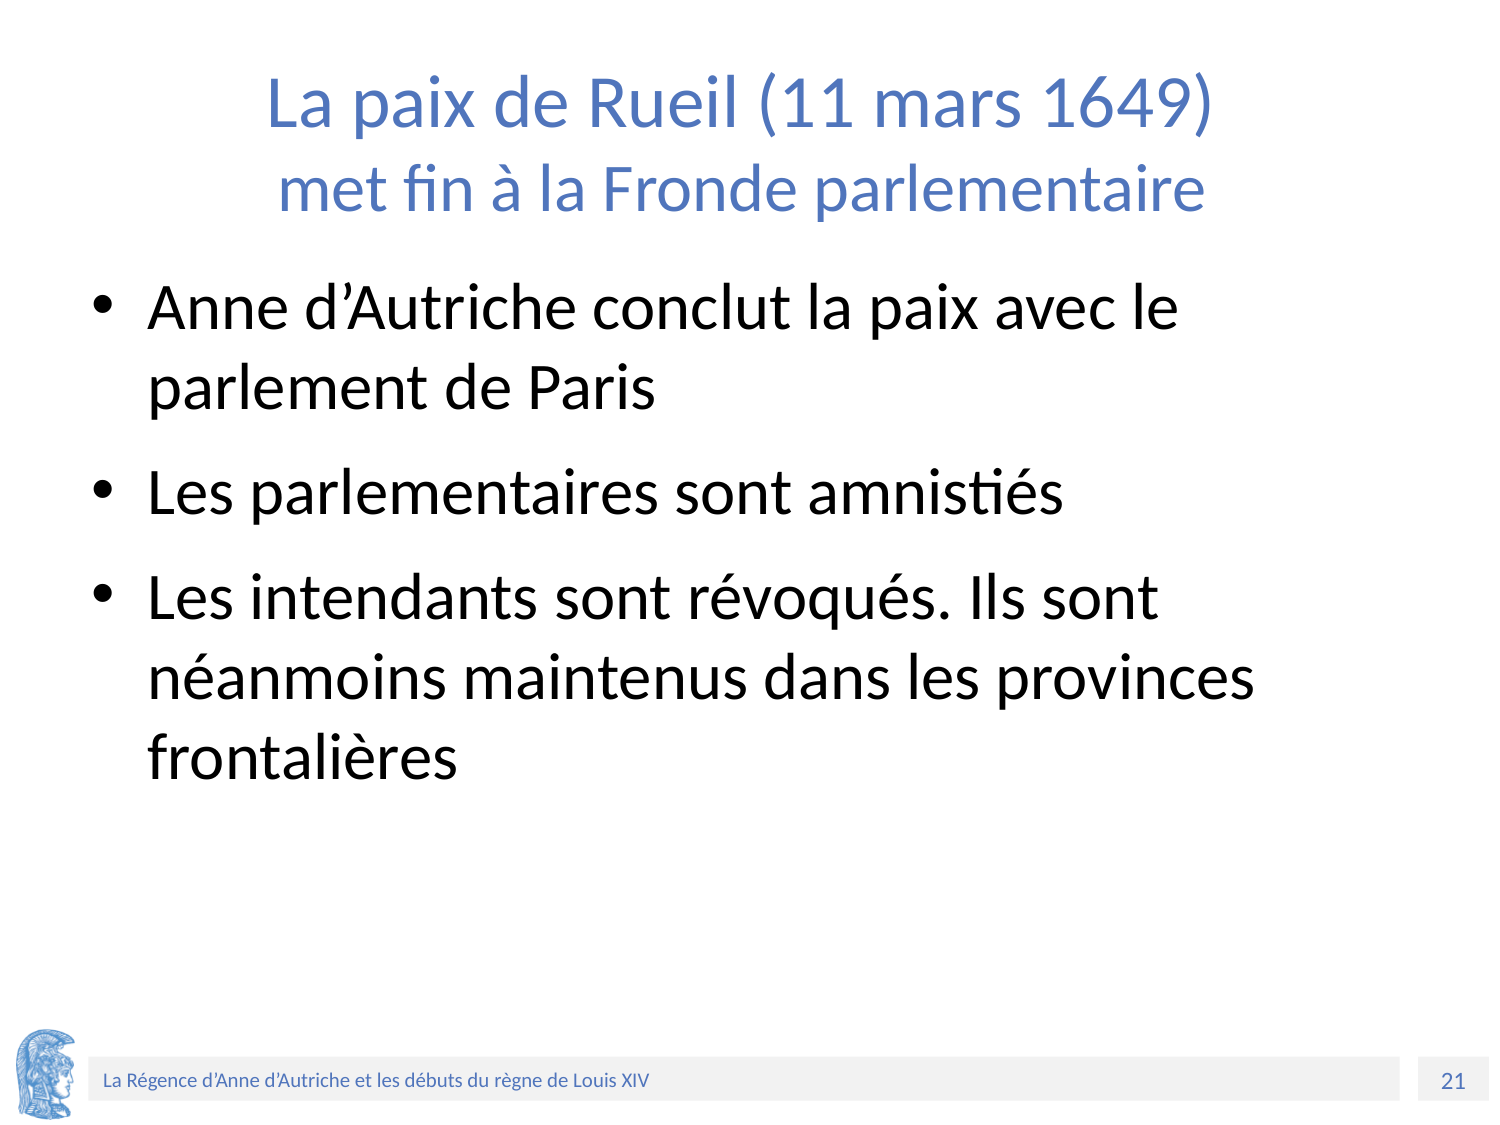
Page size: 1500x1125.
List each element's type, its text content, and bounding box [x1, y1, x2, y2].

list Anne d’Autriche conclut la paix avec le parlement de Paris Les parlementaires sont amnistiés Les intendants sont révoqués. Ils sont néanmoins maintenus dans les provinces frontalières [76, 255, 1427, 998]
picture [9, 1026, 81, 1120]
title La paix de Rueil (11 mars 1649) met fin à la Fronde parlementaire [75, 45, 1425, 233]
